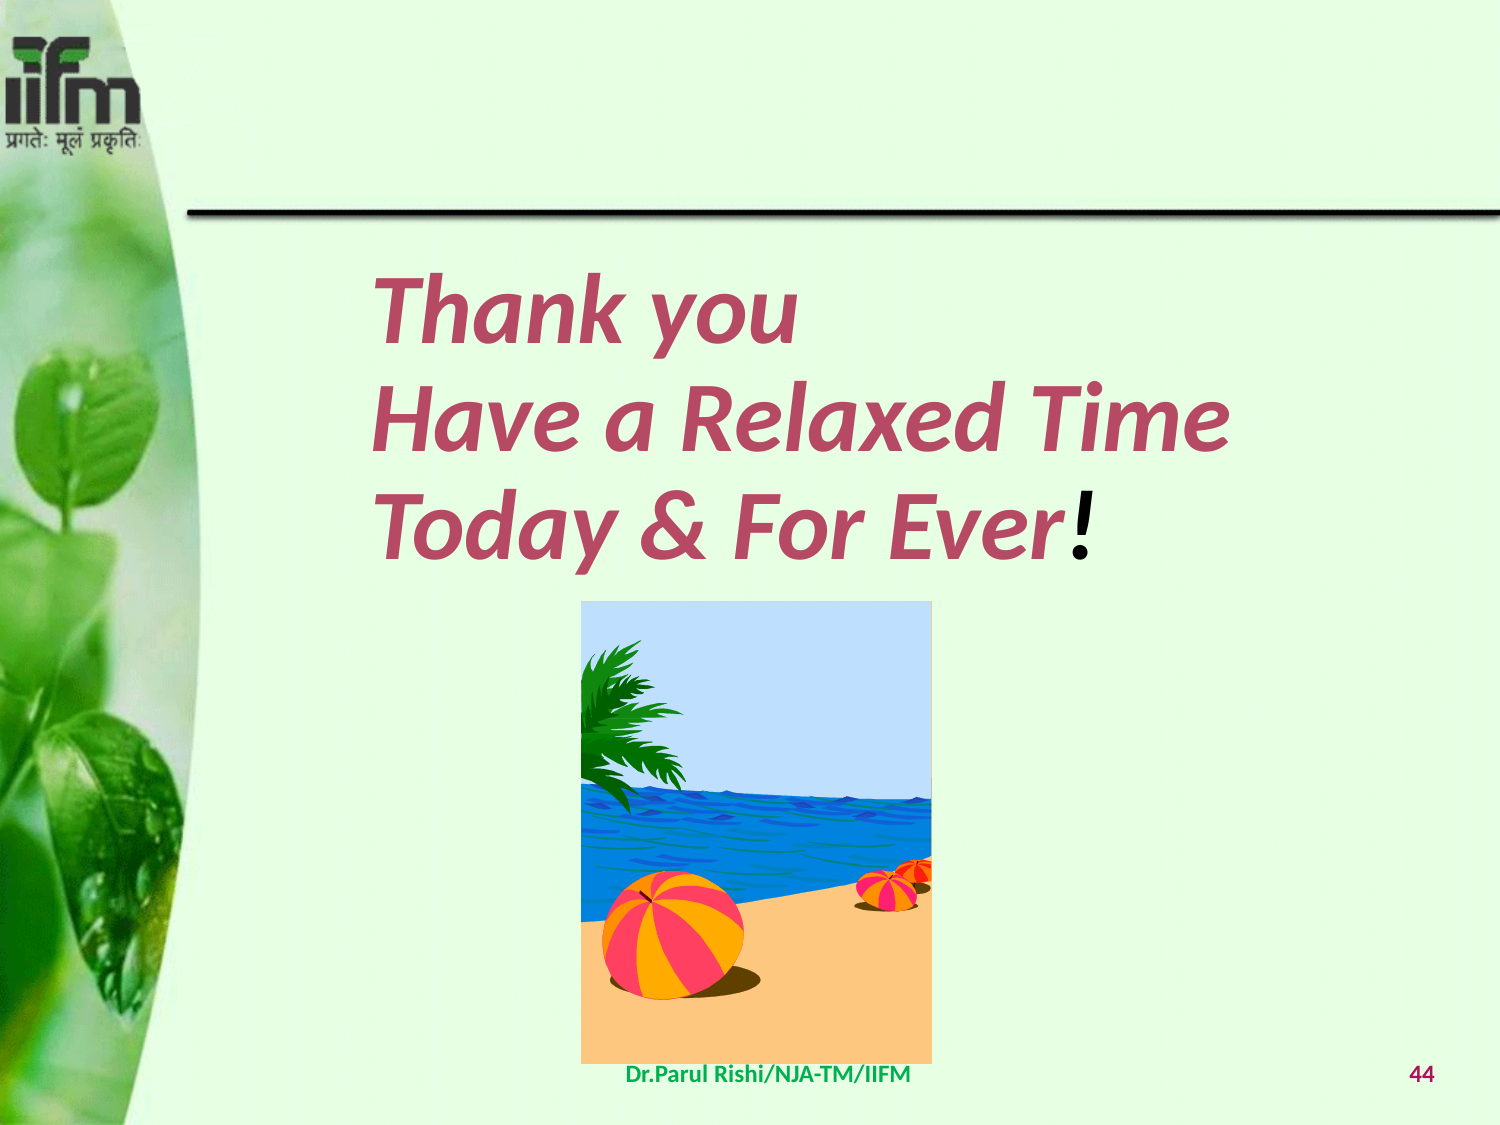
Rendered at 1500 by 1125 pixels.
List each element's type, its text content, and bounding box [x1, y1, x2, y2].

footer Dr.Parul Rishi/NJA-TM/IIFM [300, 1042, 1238, 1103]
text_box Thank you Have a Relaxed Time Today & For Ever! [355, 249, 1270, 949]
slide_number 44 [1262, 1042, 1450, 1103]
picture [0, 0, 1500, 1125]
